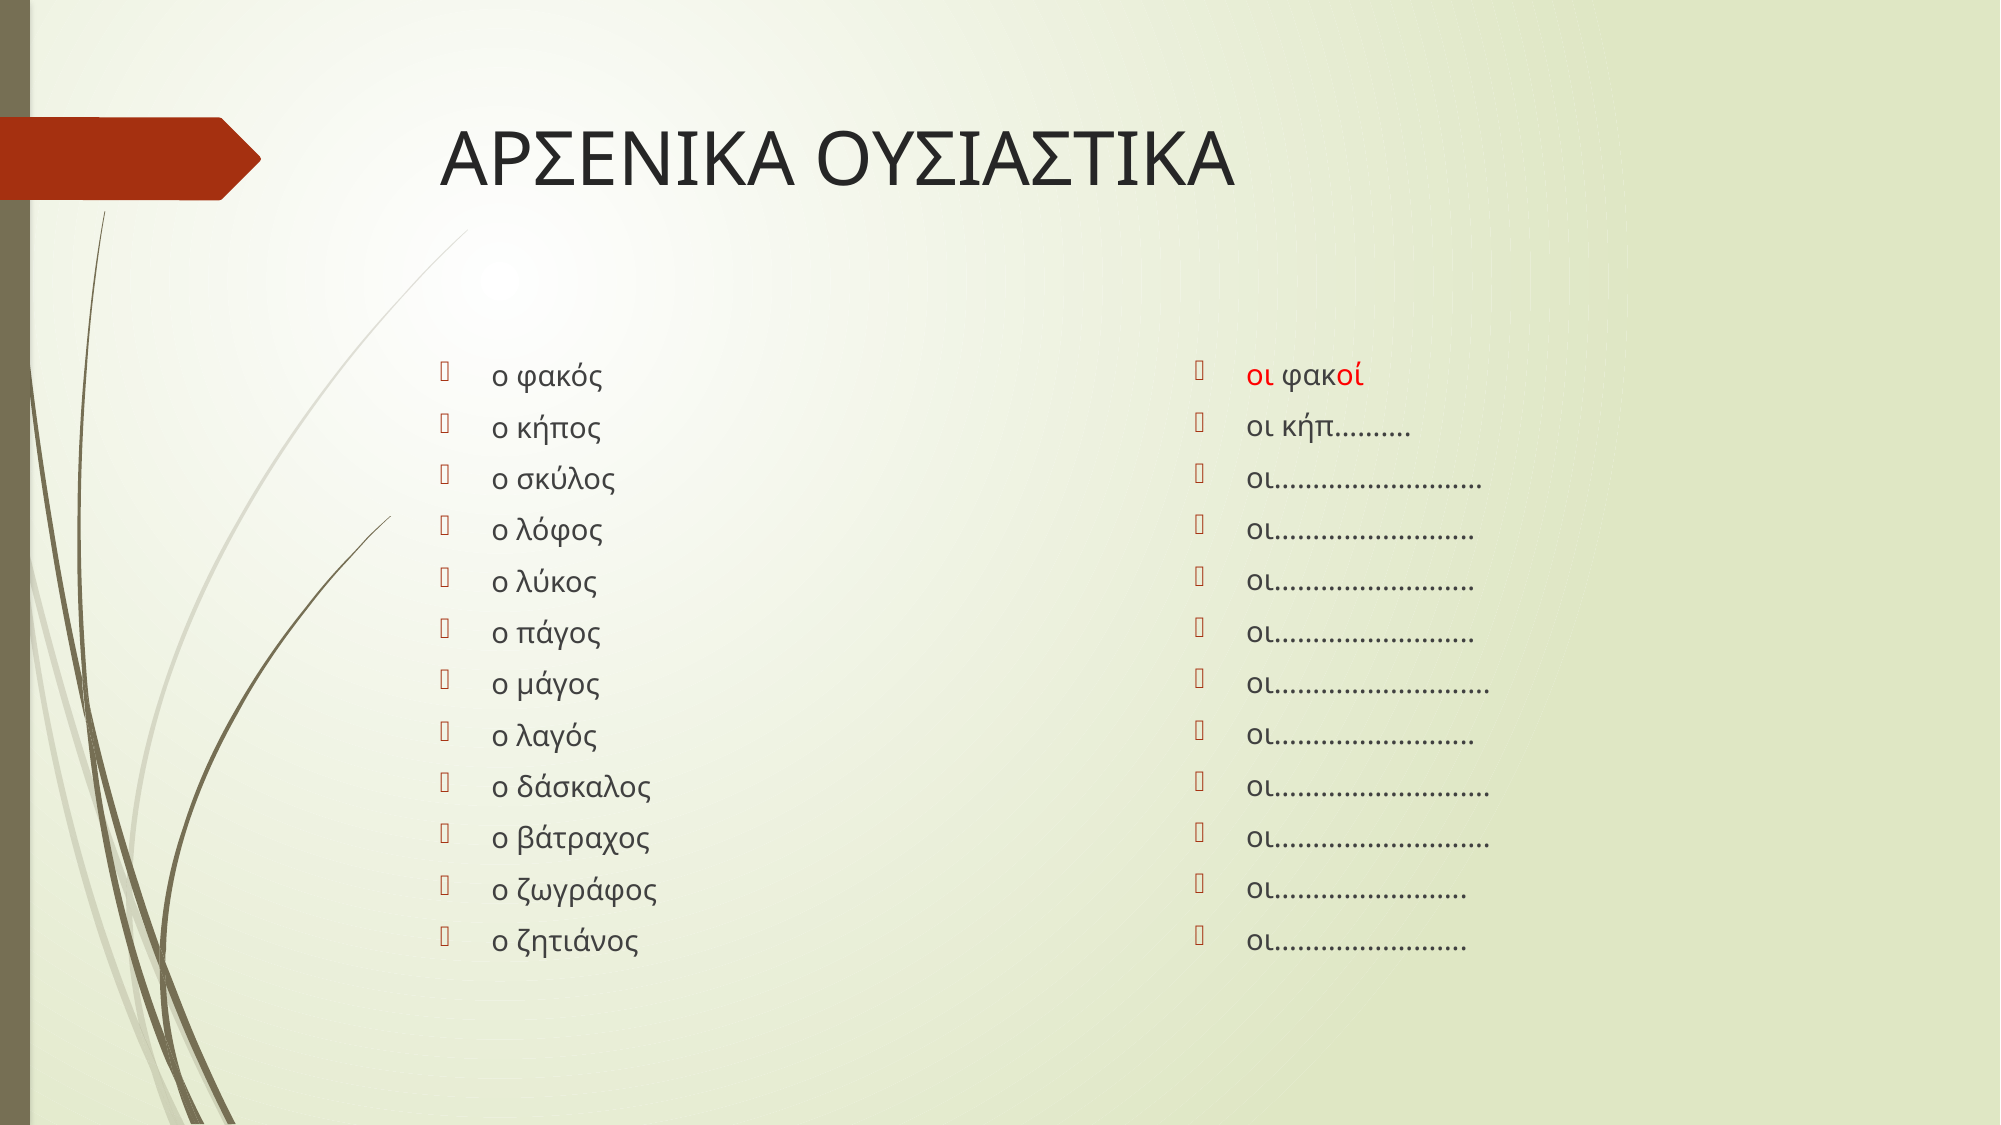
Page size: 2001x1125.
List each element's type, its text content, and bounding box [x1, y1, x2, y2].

title ΑΡΣΕΝΙΚΑ ΟΥΣΙΑΣΤΙΚΑ [425, 102, 1888, 313]
list οι φακοί οι κήπ………. οι……………………… οι…………………….. οι…………………….. οι…………………….. οι………………………. οι…………………….. οι………………………. οι………………………. οι……………………. οι……………………. [1179, 348, 1888, 969]
list ο φακός ο κήπος ο σκύλος ο λόφος ο λύκος ο πάγος ο μάγος ο λαγός ο δάσκαλος ο βάτραχος ο ζωγράφος ο ζητιάνος [424, 350, 1133, 970]
